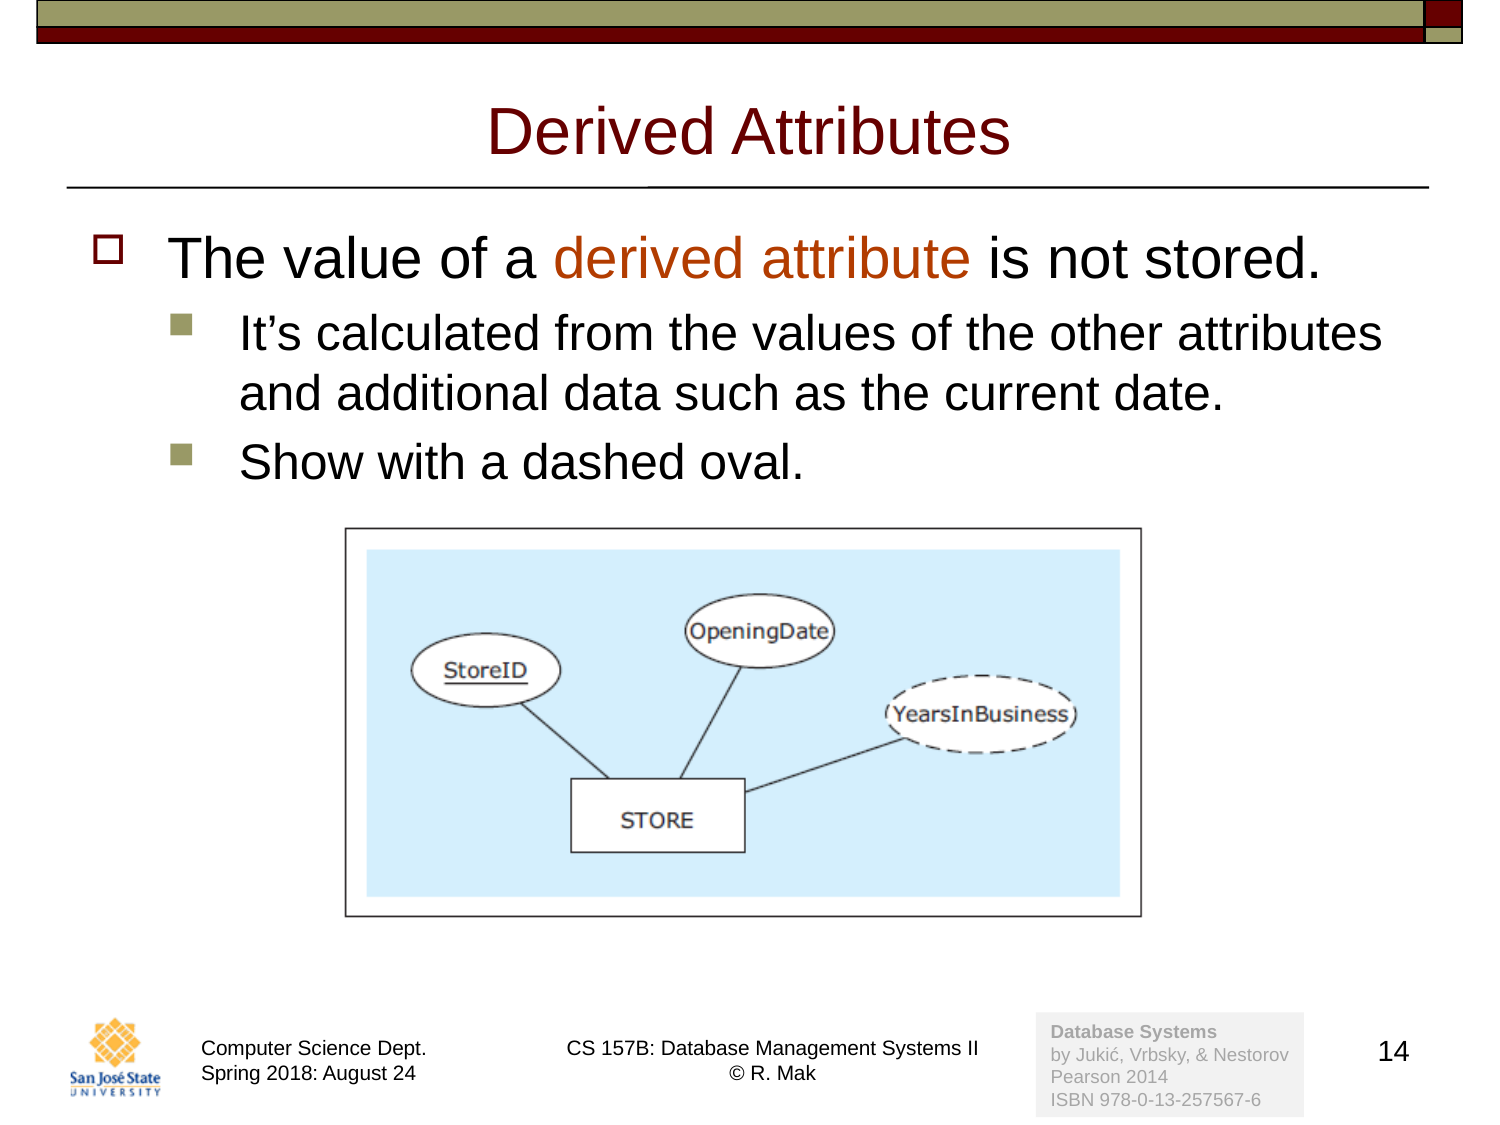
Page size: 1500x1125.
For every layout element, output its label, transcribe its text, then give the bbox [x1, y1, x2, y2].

picture [60, 1012, 166, 1112]
slide_number 14 [1305, 1025, 1425, 1100]
list The value of a derived attribute is not stored. It’s calculated from the values of the other attributes and additional data such as the current date. Show with a dashed oval. [75, 212, 1425, 503]
title Derived Attributes [75, 67, 1425, 175]
picture [342, 517, 1150, 930]
text_box Database Systems by Jukić, Vrbsky, & Nestorov Pearson 2014 ISBN 978-0-13-257567-6 [1035, 1012, 1304, 1118]
